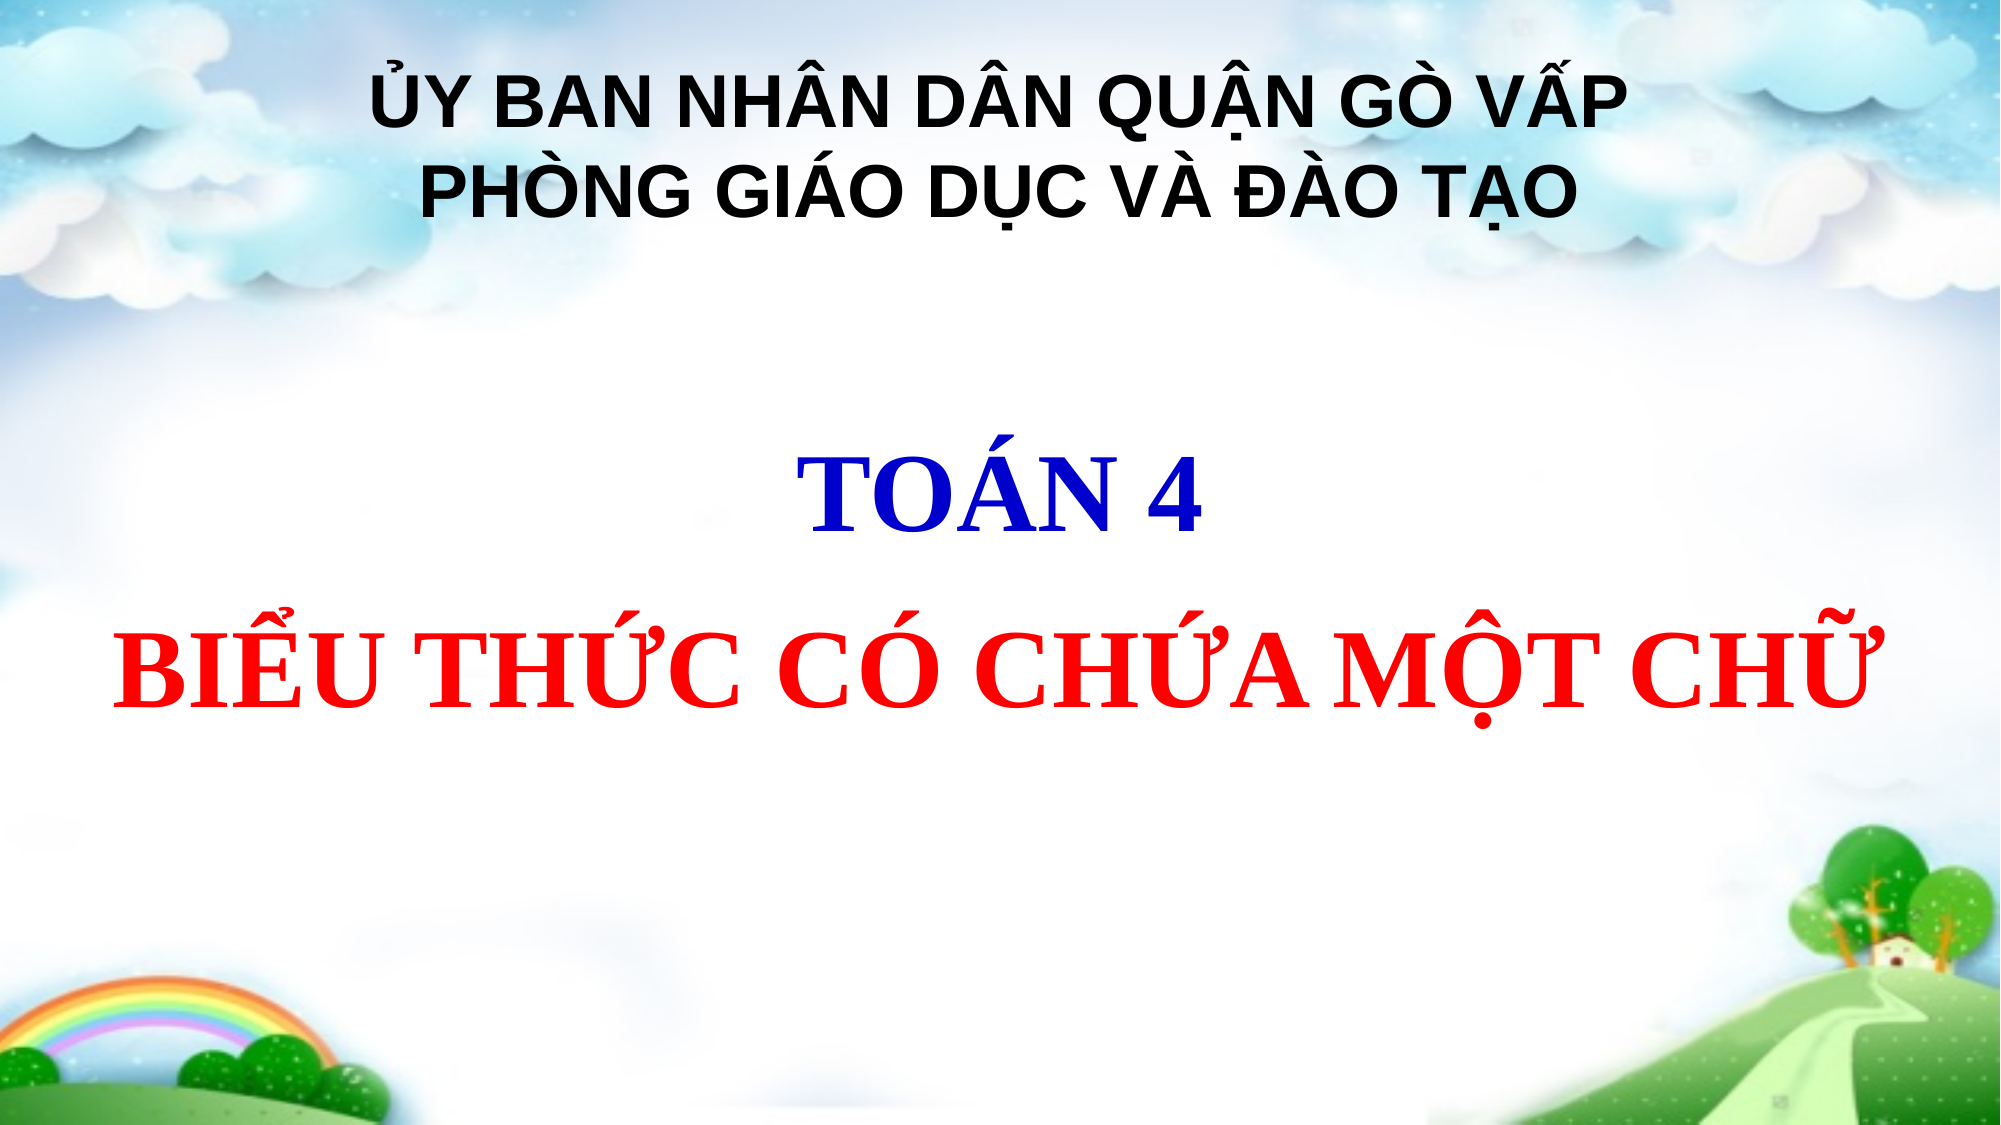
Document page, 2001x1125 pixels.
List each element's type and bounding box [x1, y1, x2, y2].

list [0, 0, 2000, 1125]
